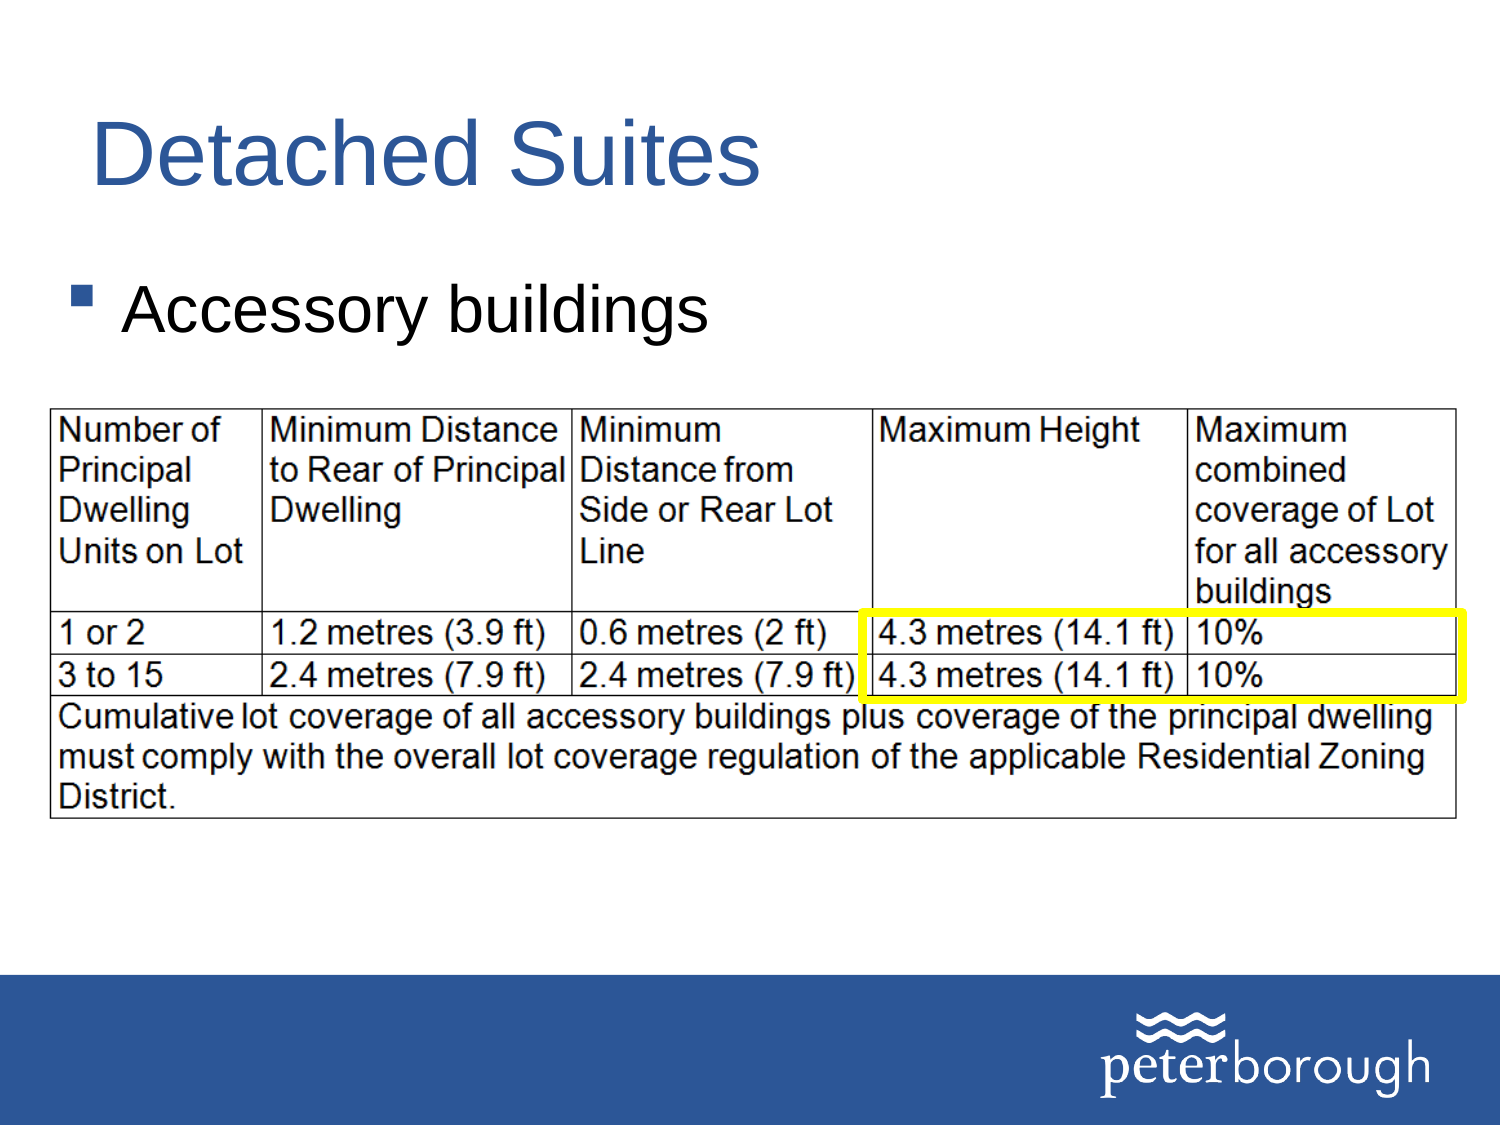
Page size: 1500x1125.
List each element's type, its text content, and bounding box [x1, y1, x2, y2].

picture [1100, 1012, 1429, 1098]
picture [0, 374, 1487, 851]
title Detached Suites [75, 23, 1425, 211]
list Accessory buildings [50, 257, 1500, 997]
